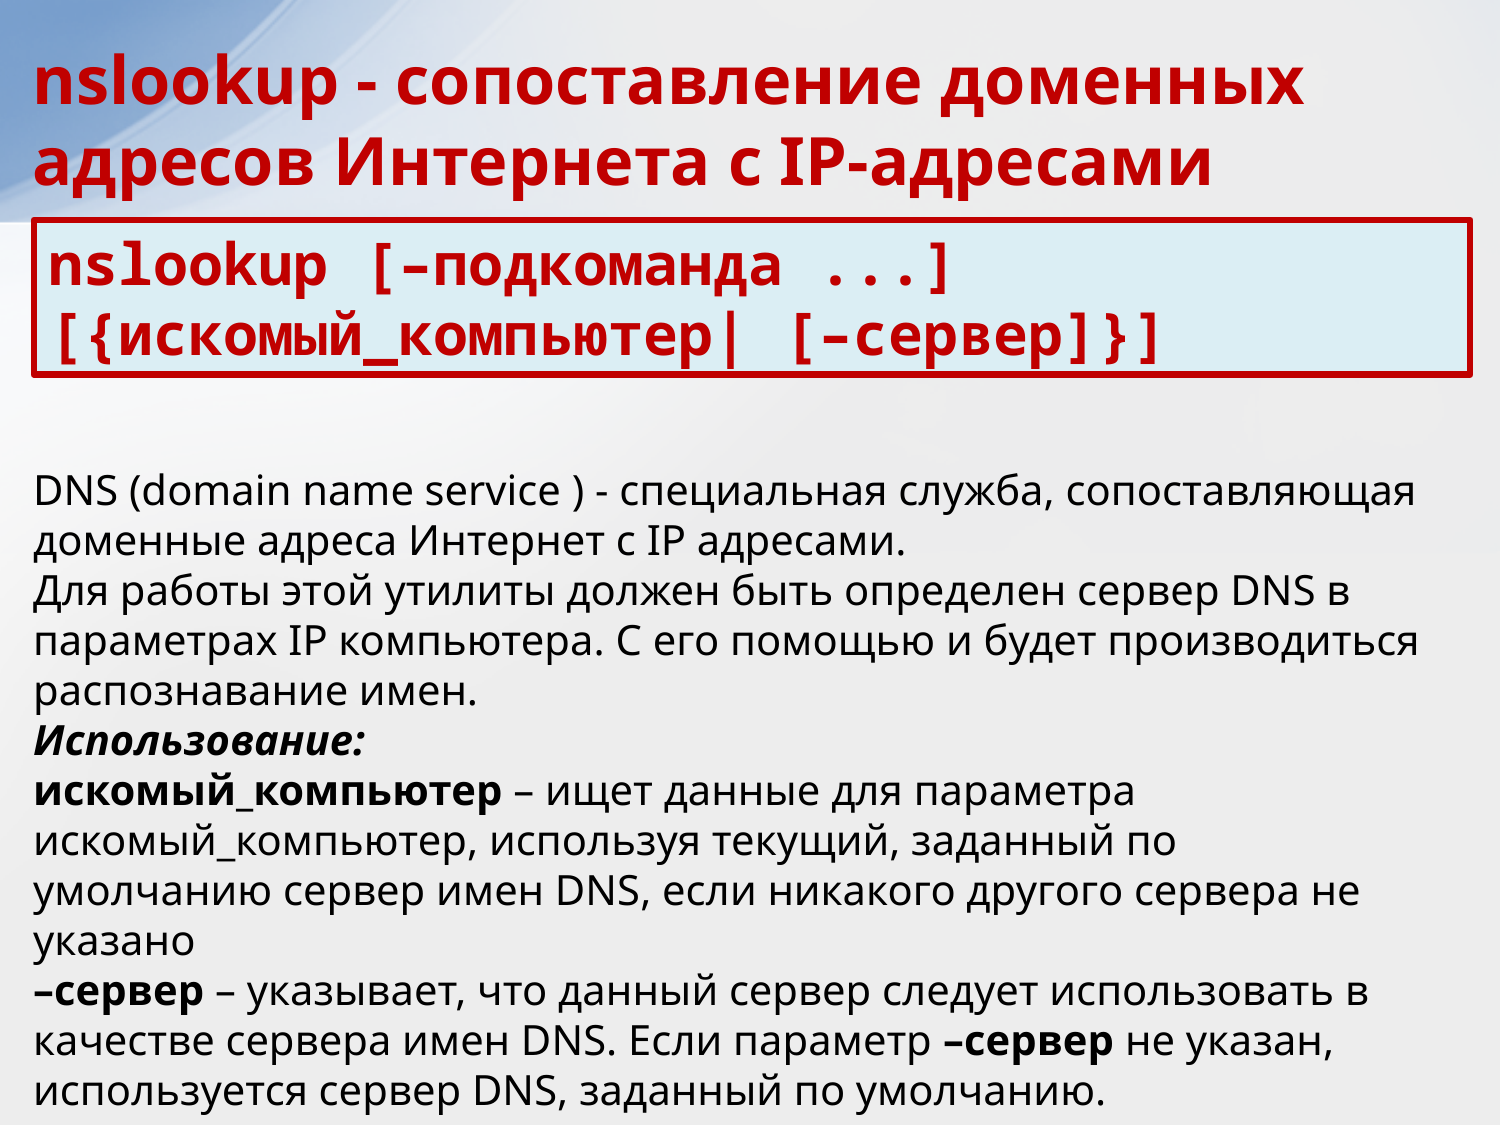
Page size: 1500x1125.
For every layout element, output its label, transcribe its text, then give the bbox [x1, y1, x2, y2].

picture [0, 0, 1500, 1125]
text_box nslookup - сопоставление доменных адресов Интернета с IP-адресами [17, 30, 1471, 206]
text_box nslookup [–подкоманда ...] [{искомый_компьютер| [–сервер]}] [33, 219, 1471, 375]
text_box DNS (domain name service ) - специальная служба, сопоставляющая доменные адреса Интернет с IP адресами. Для работы этой утилиты должен быть определен сервер DNS в параметрах IP компьютера. С его помощью и будет производиться распознавание имен. Использование: искомый_компьютер – ищет данные для параметра искомый_компьютер, используя текущий, заданный по умолчанию сервер имен DNS, если никакого другого сервера не указано –сервер – указывает, что данный сервер следует использовать в качестве сервера имен DNS. Если параметр –сервер не указан, используется сервер DNS, заданный по умолчанию. [18, 456, 1436, 1122]
